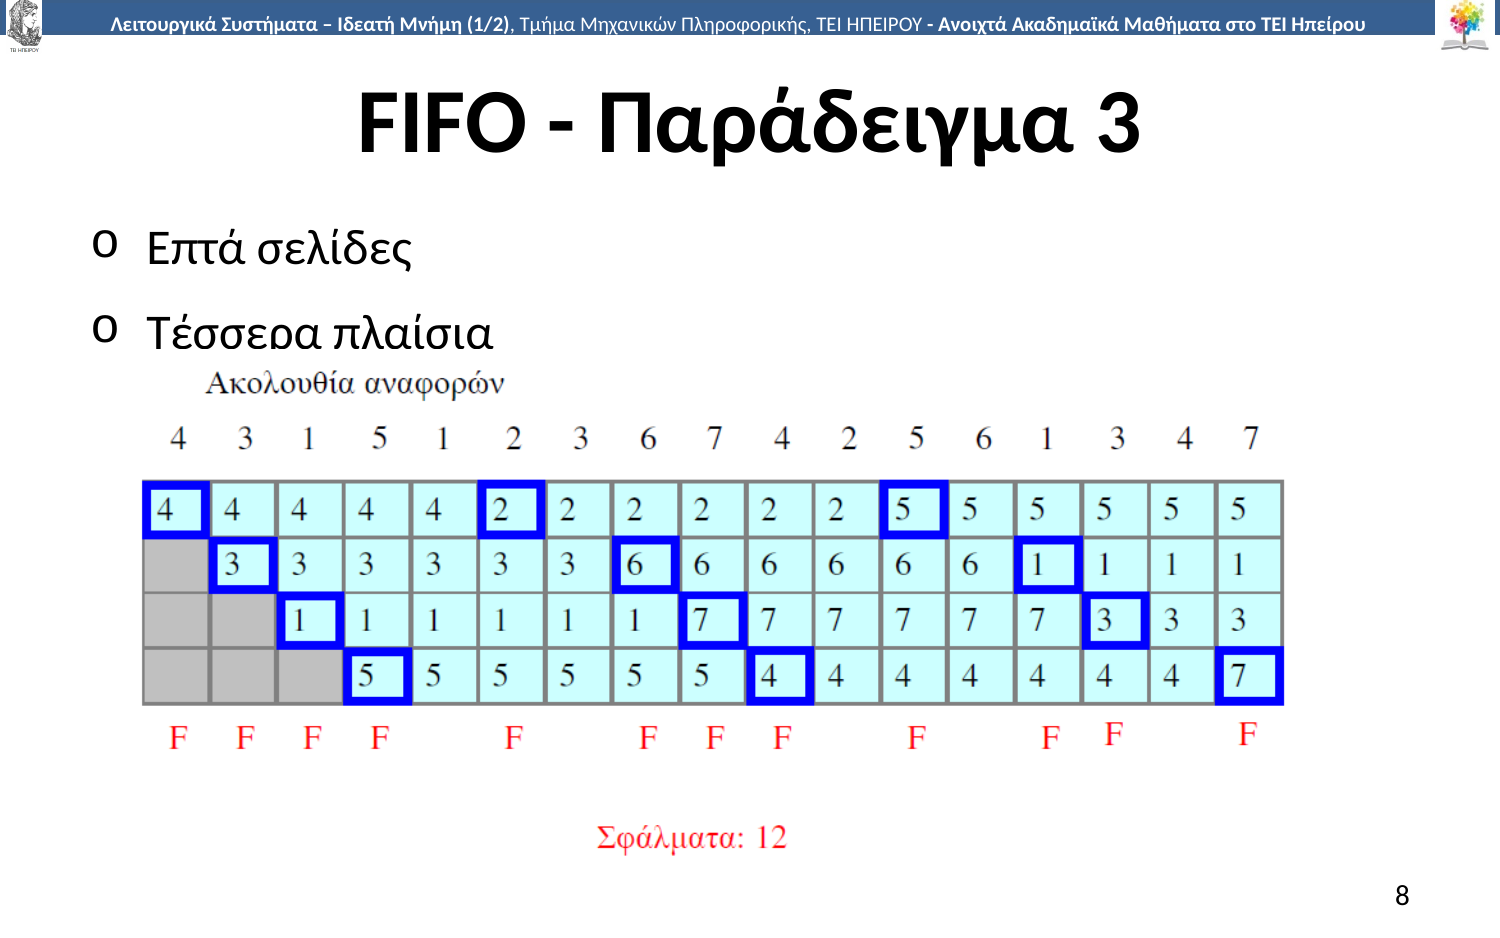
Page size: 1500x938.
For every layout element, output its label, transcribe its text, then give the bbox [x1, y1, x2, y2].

slide_number 8 [1074, 868, 1425, 919]
picture [1435, 0, 1495, 52]
list Επτά σελίδες Τέσσερα πλαίσια [75, 206, 1436, 835]
title FIFO - Παράδειγμα 3 [29, 37, 1471, 194]
picture [6, 0, 42, 54]
picture [123, 348, 1296, 870]
